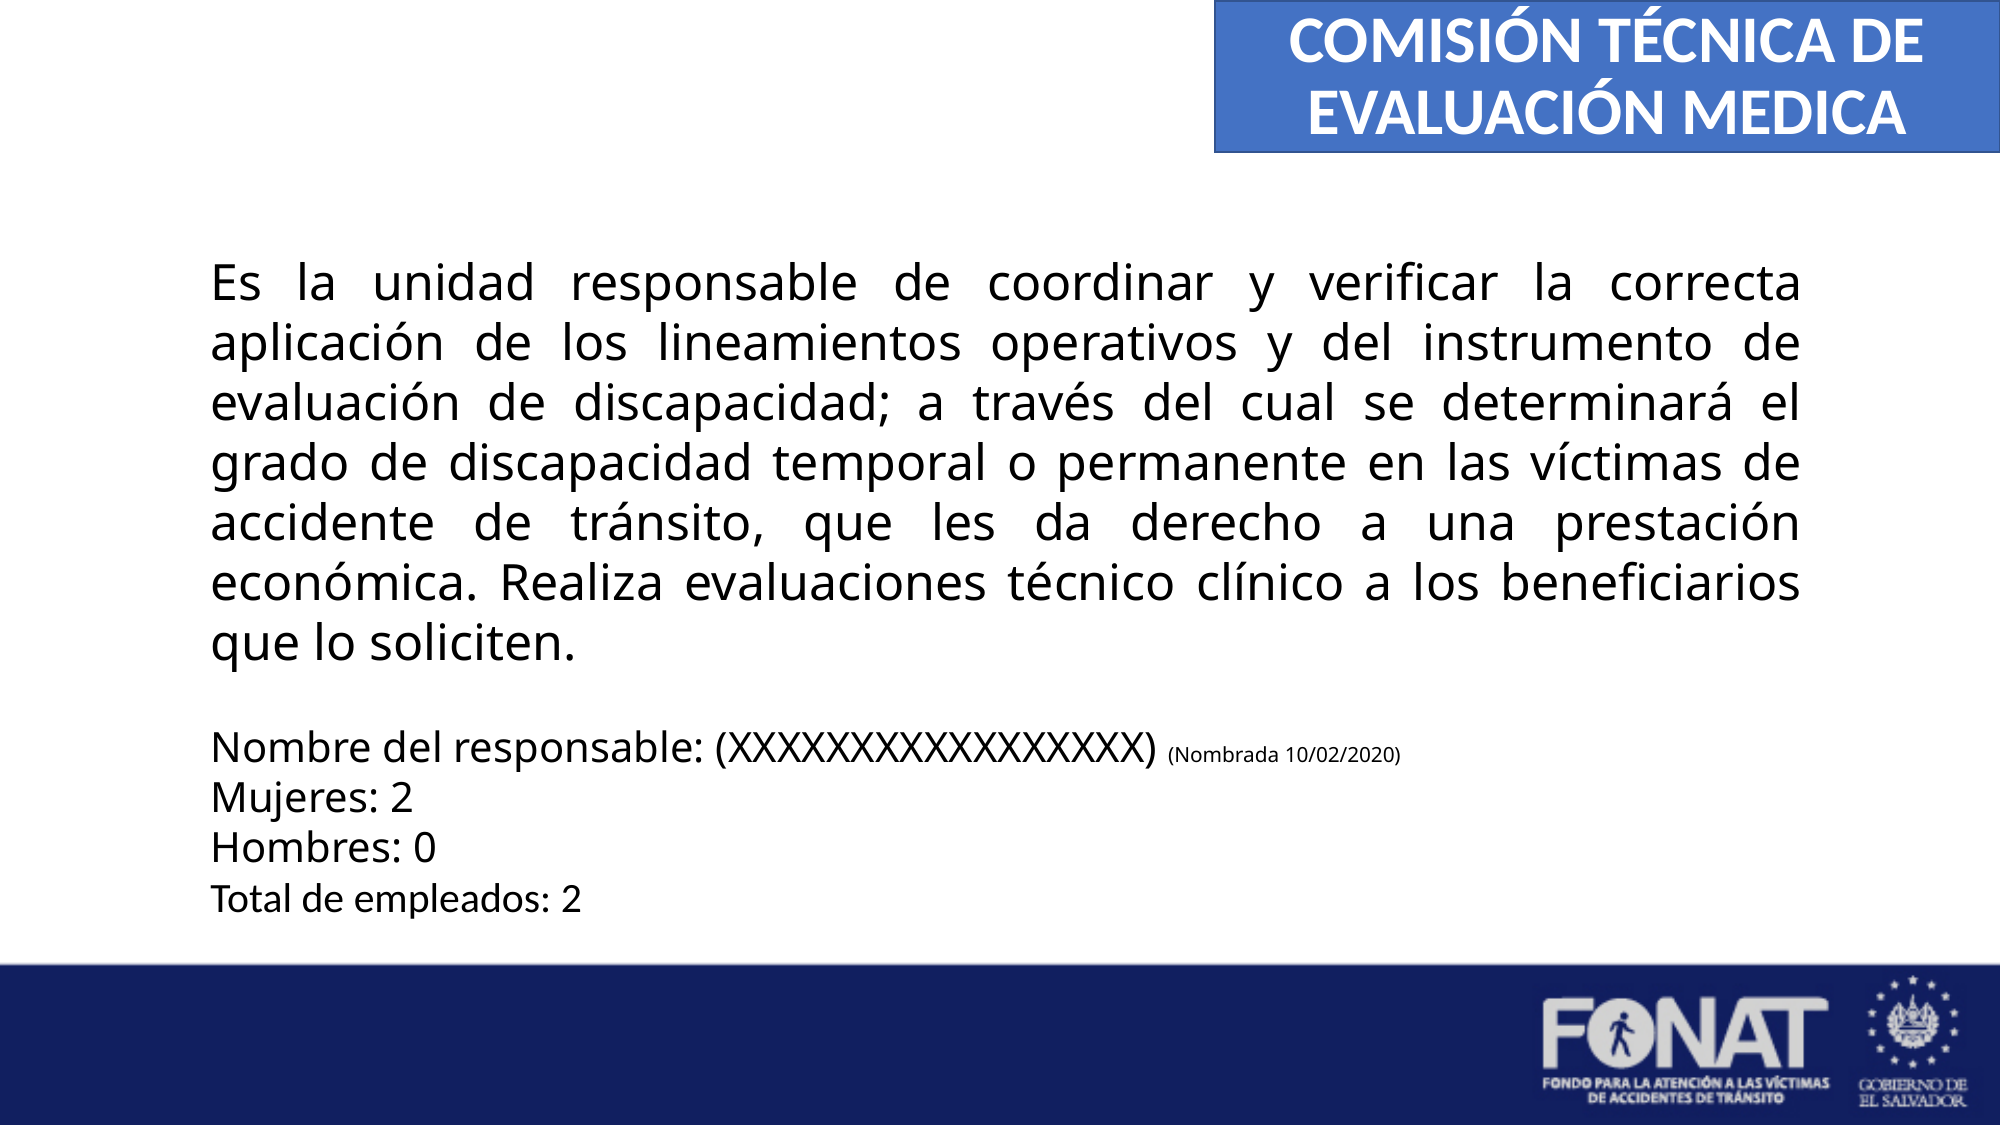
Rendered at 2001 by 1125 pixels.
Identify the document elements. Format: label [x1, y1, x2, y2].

list [0, 1, 2000, 1125]
